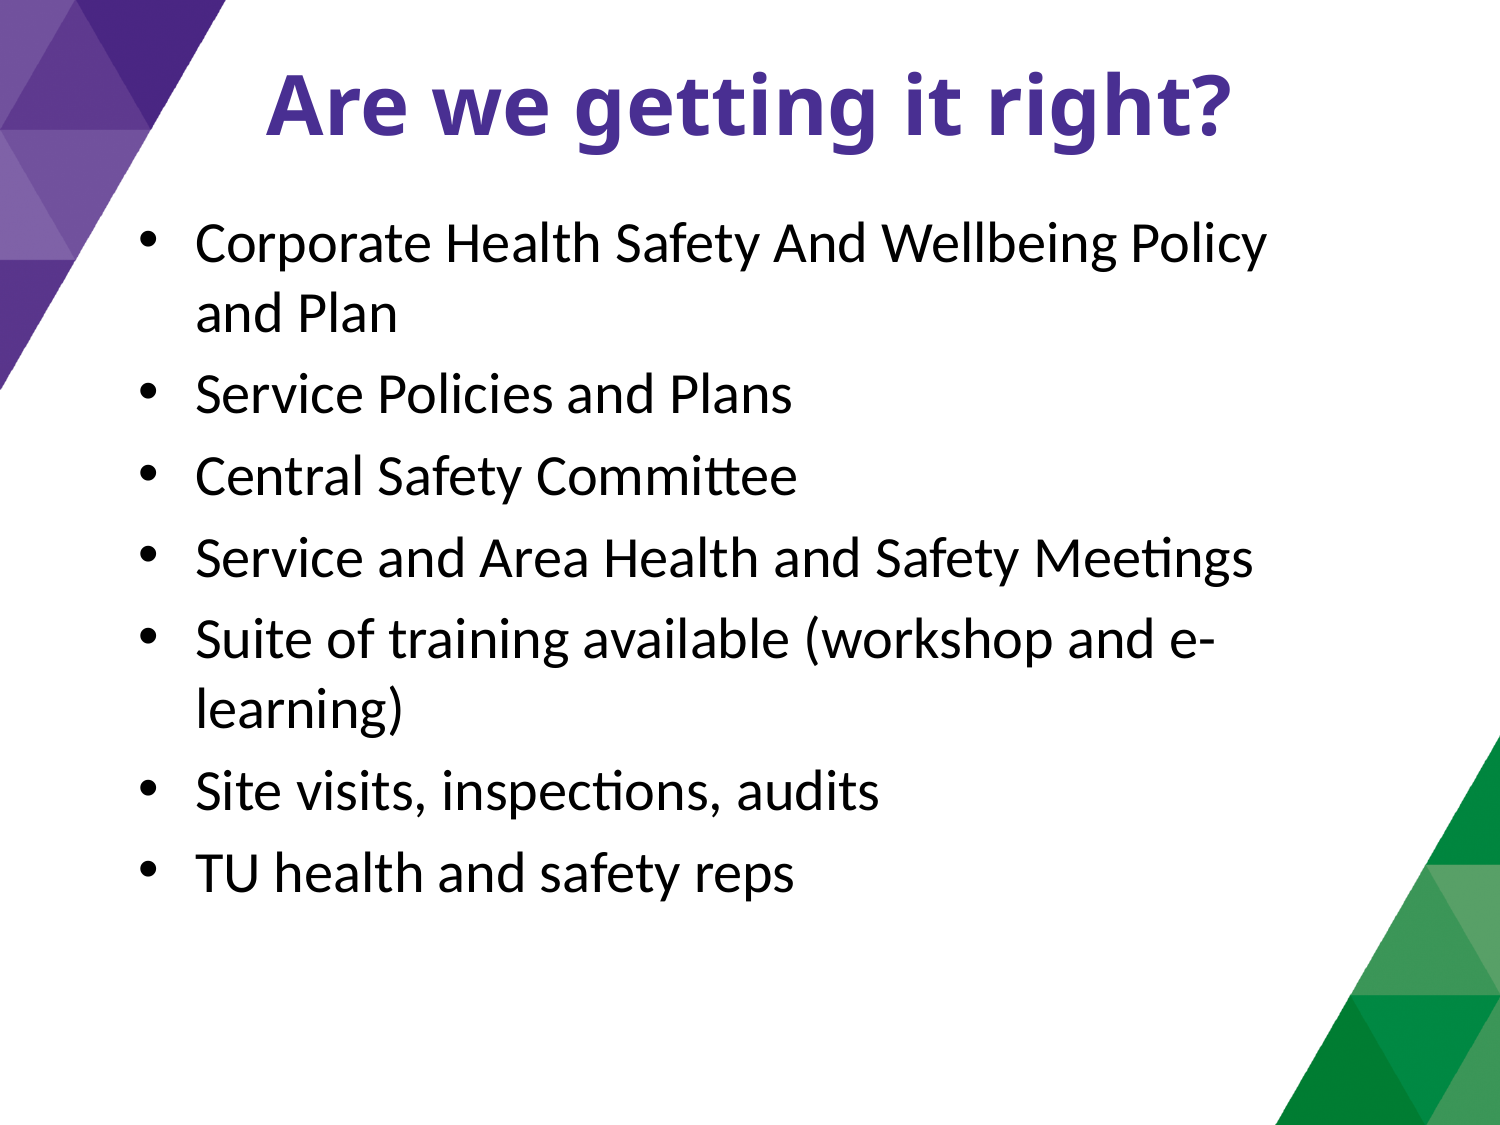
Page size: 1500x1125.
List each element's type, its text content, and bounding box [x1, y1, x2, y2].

picture [1275, 735, 1500, 1125]
picture [0, 0, 226, 390]
list Corporate Health Safety And Wellbeing Policy and Plan Service Policies and Plans Central Safety Committee Service and Area Health and Safety Meetings Suite of training available (workshop and e-learning) Site visits, inspections, audits TU health and safety reps [123, 196, 1376, 1059]
title Are we getting it right? [75, 45, 1425, 161]
